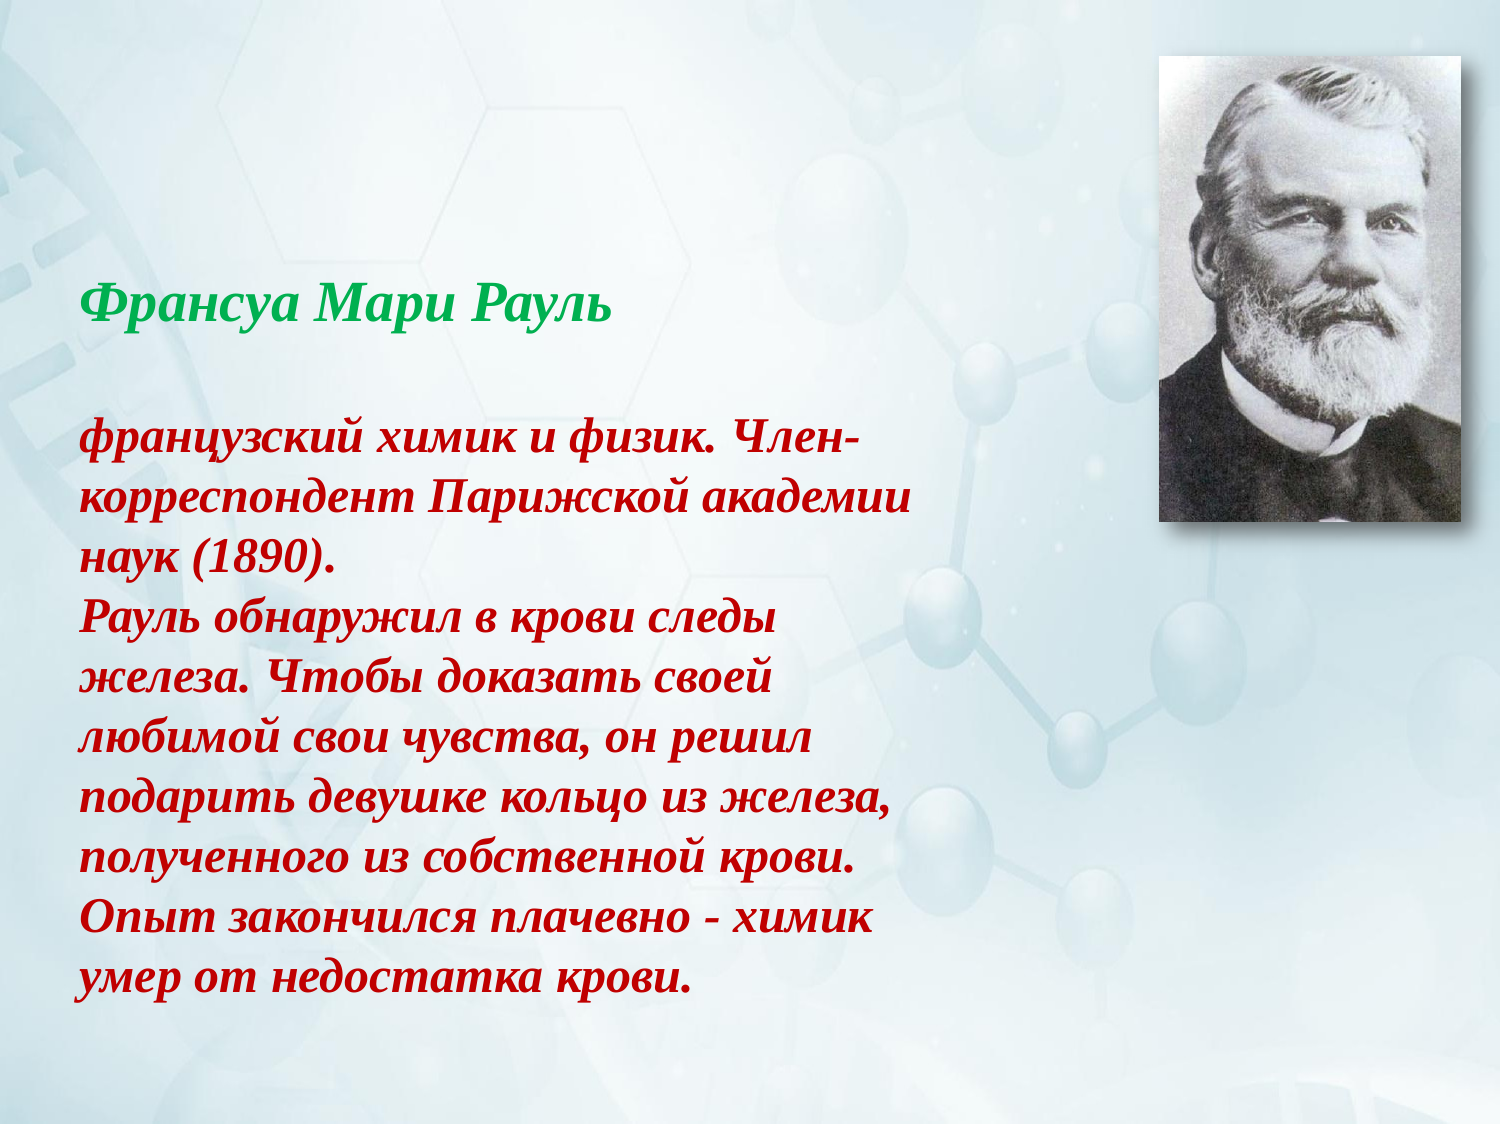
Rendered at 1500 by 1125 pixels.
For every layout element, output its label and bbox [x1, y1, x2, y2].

picture [0, 0, 1500, 1125]
text_box [1139, 36, 1500, 563]
